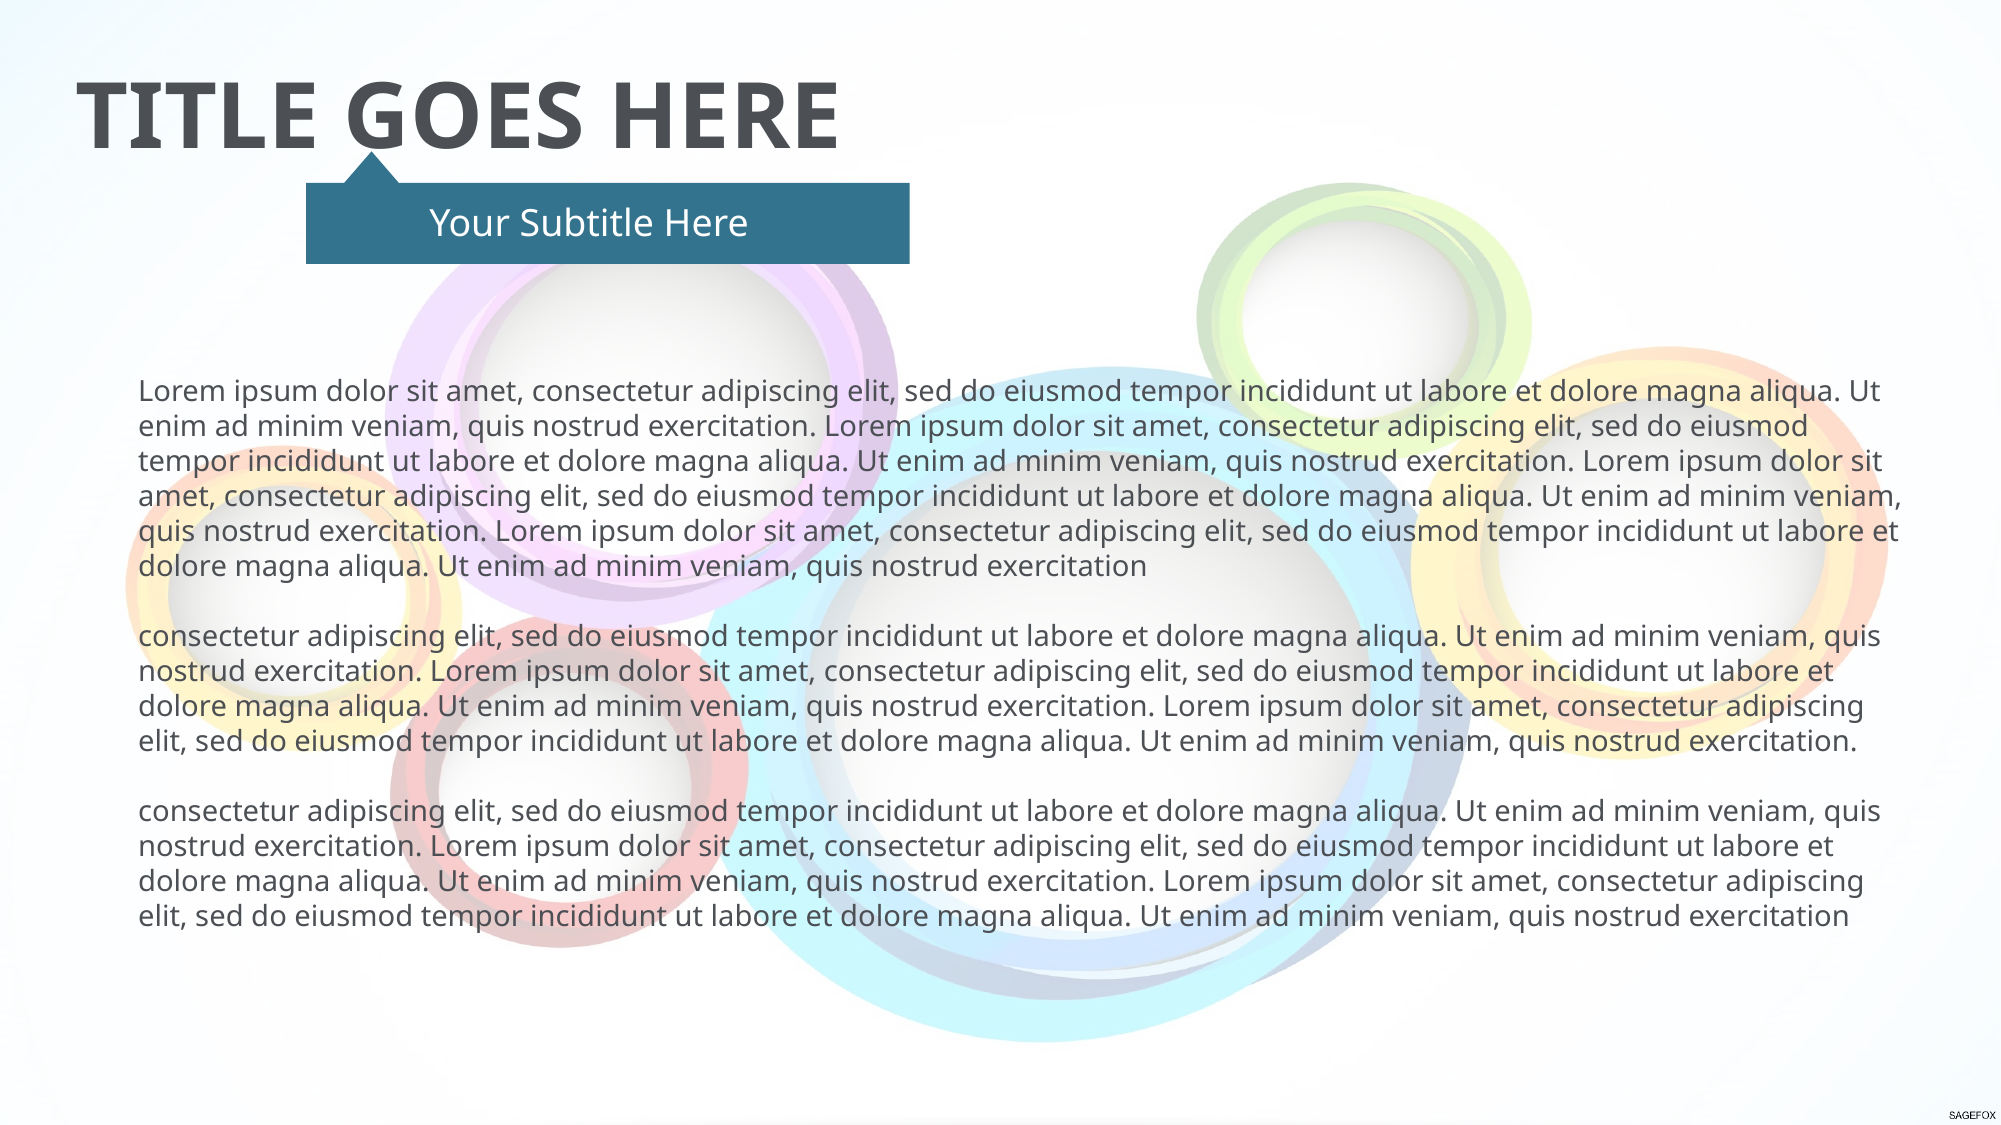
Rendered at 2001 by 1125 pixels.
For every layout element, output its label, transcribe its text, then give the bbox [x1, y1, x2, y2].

text_box TITLE GOES HERE [60, 49, 965, 175]
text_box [306, 151, 910, 264]
picture [1925, 0, 2001, 1125]
text_box Lorem ipsum dolor sit amet, consectetur adipiscing elit, sed do eiusmod tempor incididunt ut labore et dolore magna aliqua. Ut enim ad minim veniam, quis nostrud exercitation. Lorem ipsum dolor sit amet, consectetur adipiscing elit, sed do eiusmod tempor incididunt ut labore et dolore magna aliqua. Ut enim ad minim veniam, quis nostrud exercitation. Lorem ipsum dolor sit amet, consectetur adipiscing elit, sed do eiusmod tempor incididunt ut labore et dolore magna aliqua. Ut enim ad minim veniam, quis nostrud exercitation. Lorem ipsum dolor sit amet, consectetur adipiscing elit, sed do eiusmod tempor incididunt ut labore et dolore magna aliqua. Ut enim ad minim veniam, quis nostrud exercitation consectetur adipiscing elit, sed do eiusmod tempor incididunt ut labore et dolore magna aliqua. Ut enim ad minim veniam, quis nostrud exercitation. Lorem ipsum dolor sit amet, consectetur adipiscing elit, sed do eiusmod tempor incididunt ut labore et dolore magna aliqua. Ut enim ad minim veniam, quis nostrud exercitation. Lorem ipsum dolor sit amet, consectetur adipiscing elit, sed do eiusmod tempor incididunt ut labore et dolore magna aliqua. Ut enim ad minim veniam, quis nostrud exercitation. consectetur adipiscing elit, sed do eiusmod tempor incididunt ut labore et dolore magna aliqua. Ut enim ad minim veniam, quis nostrud exercitation. Lorem ipsum dolor sit amet, consectetur adipiscing elit, sed do eiusmod tempor incididunt ut labore et dolore magna aliqua. Ut enim ad minim veniam, quis nostrud exercitation. Lorem ipsum dolor sit amet, consectetur adipiscing elit, sed do eiusmod tempor incididunt ut labore et dolore magna aliqua. Ut enim ad minim veniam, quis nostrud exercitation [123, 365, 1930, 940]
